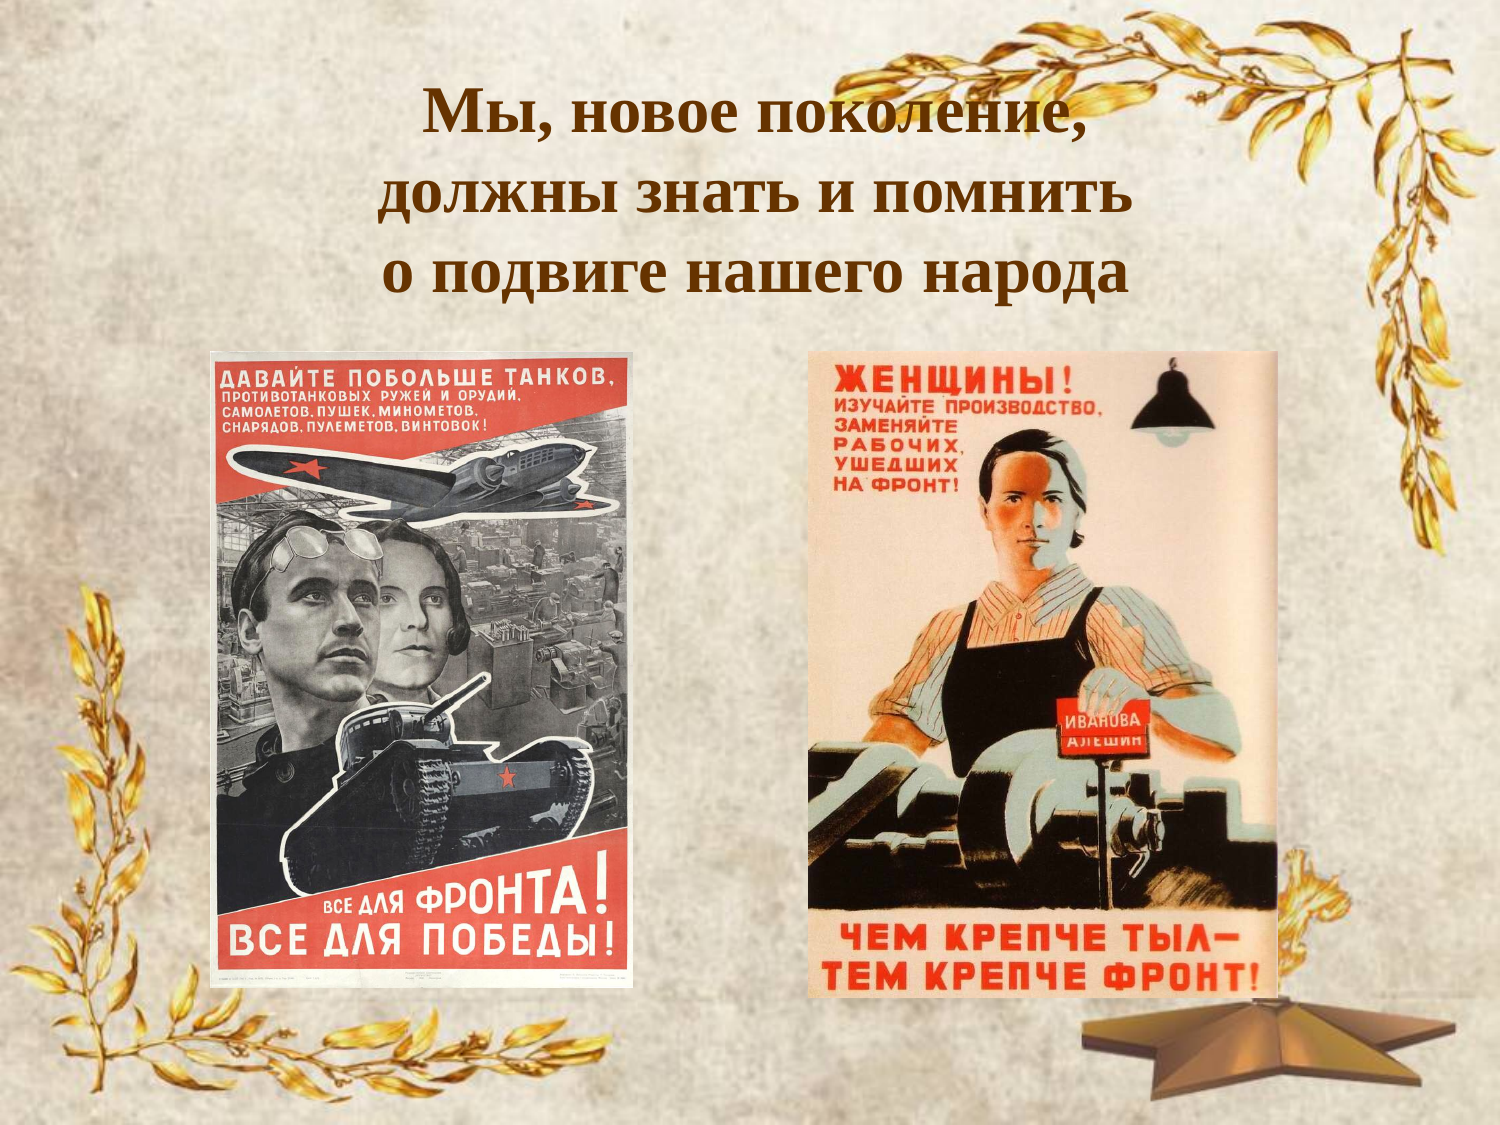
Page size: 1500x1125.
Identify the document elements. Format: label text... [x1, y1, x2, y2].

picture [0, 0, 1500, 1125]
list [808, 351, 1278, 998]
text_box Мы, новое поколение, должны знать и помнить о подвиге нашего народа [70, 58, 1442, 314]
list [210, 351, 633, 988]
